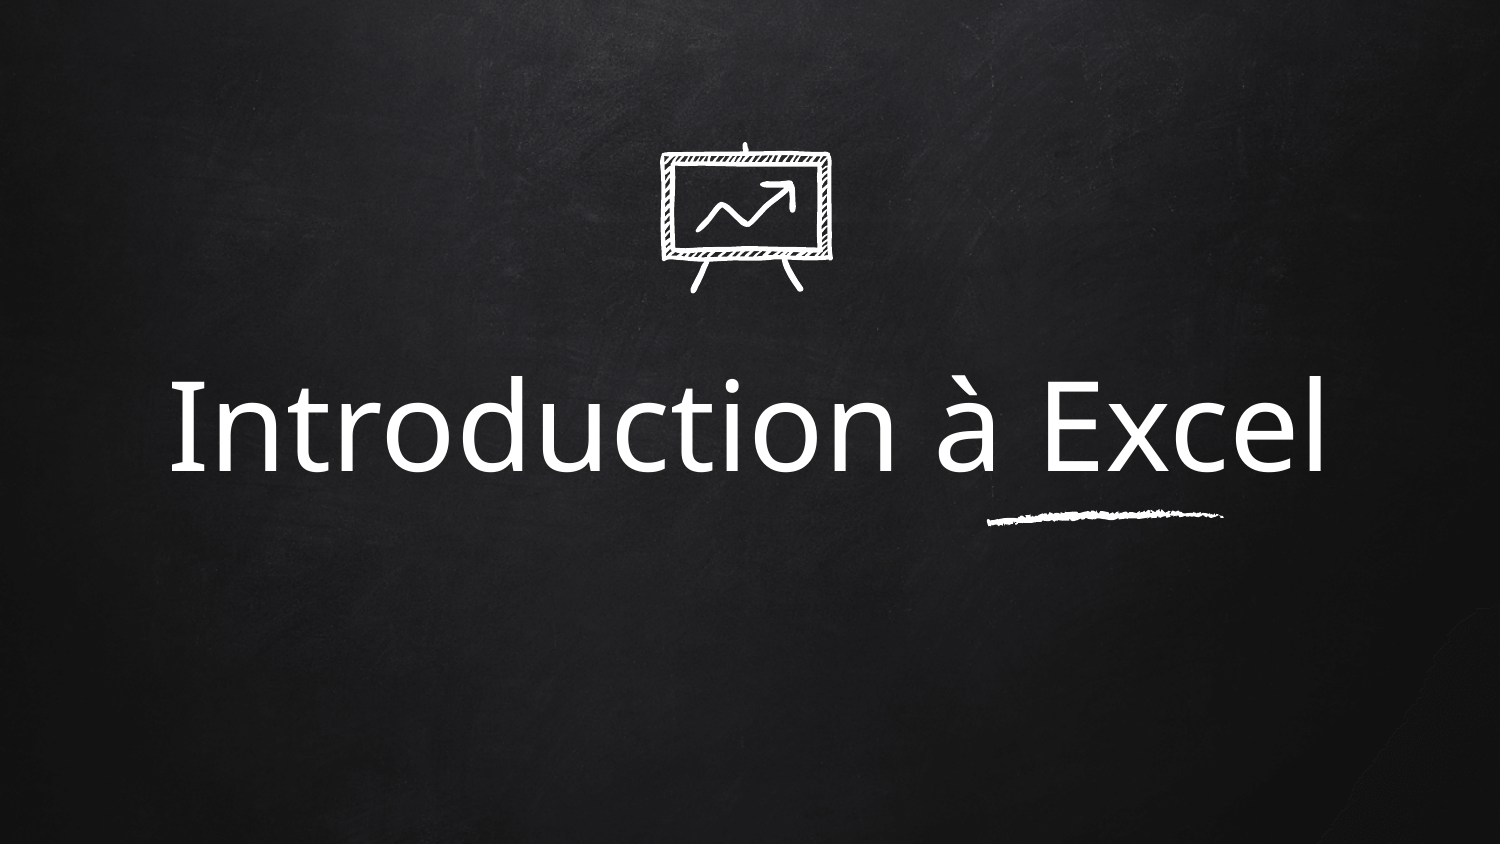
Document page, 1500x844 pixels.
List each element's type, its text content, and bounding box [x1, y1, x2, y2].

text_box [660, 142, 833, 294]
title Introduction à Excel [112, 326, 1388, 517]
text_box [986, 517, 1162, 527]
picture [0, 0, 1500, 844]
